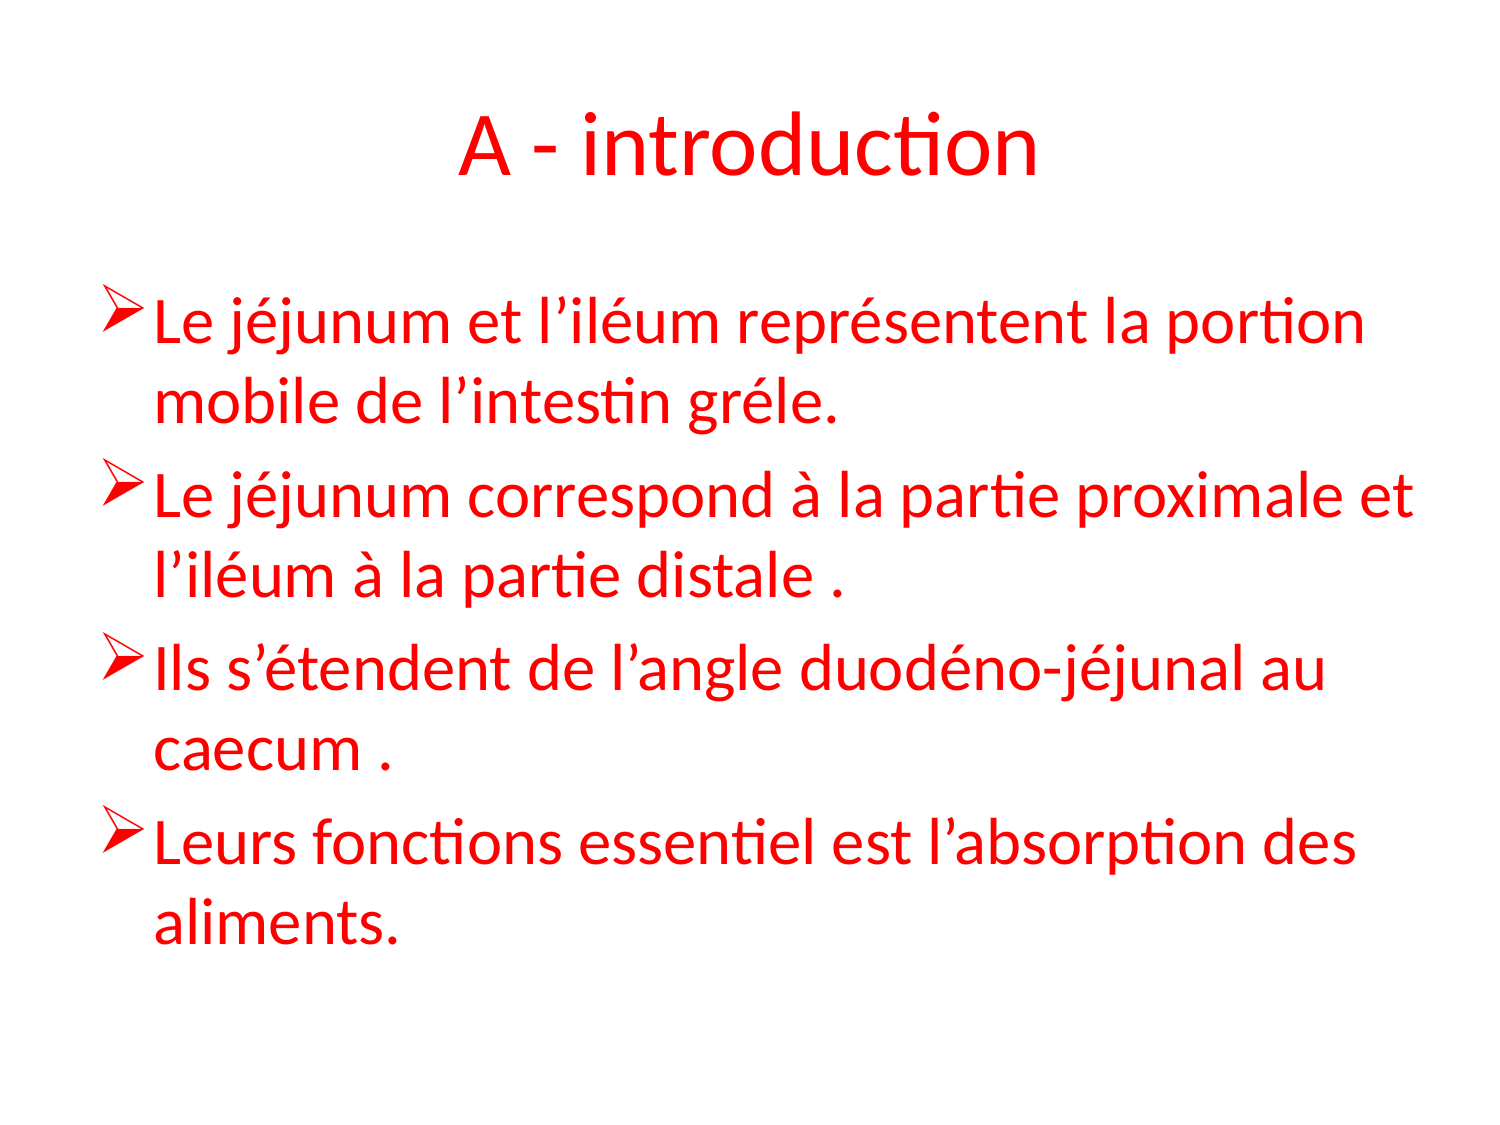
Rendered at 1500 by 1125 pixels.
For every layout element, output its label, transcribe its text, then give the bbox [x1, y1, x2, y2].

list Le jéjunum et l’iléum représentent la portion mobile de l’intestin gréle. Le jéjunum correspond à la partie proximale et l’iléum à la partie distale . Ils s’étendent de l’angle duodéno-jéjunal au caecum . Leurs fonctions essentiel est l’absorption des aliments. [82, 269, 1432, 1012]
title A - introduction [75, 45, 1425, 233]
